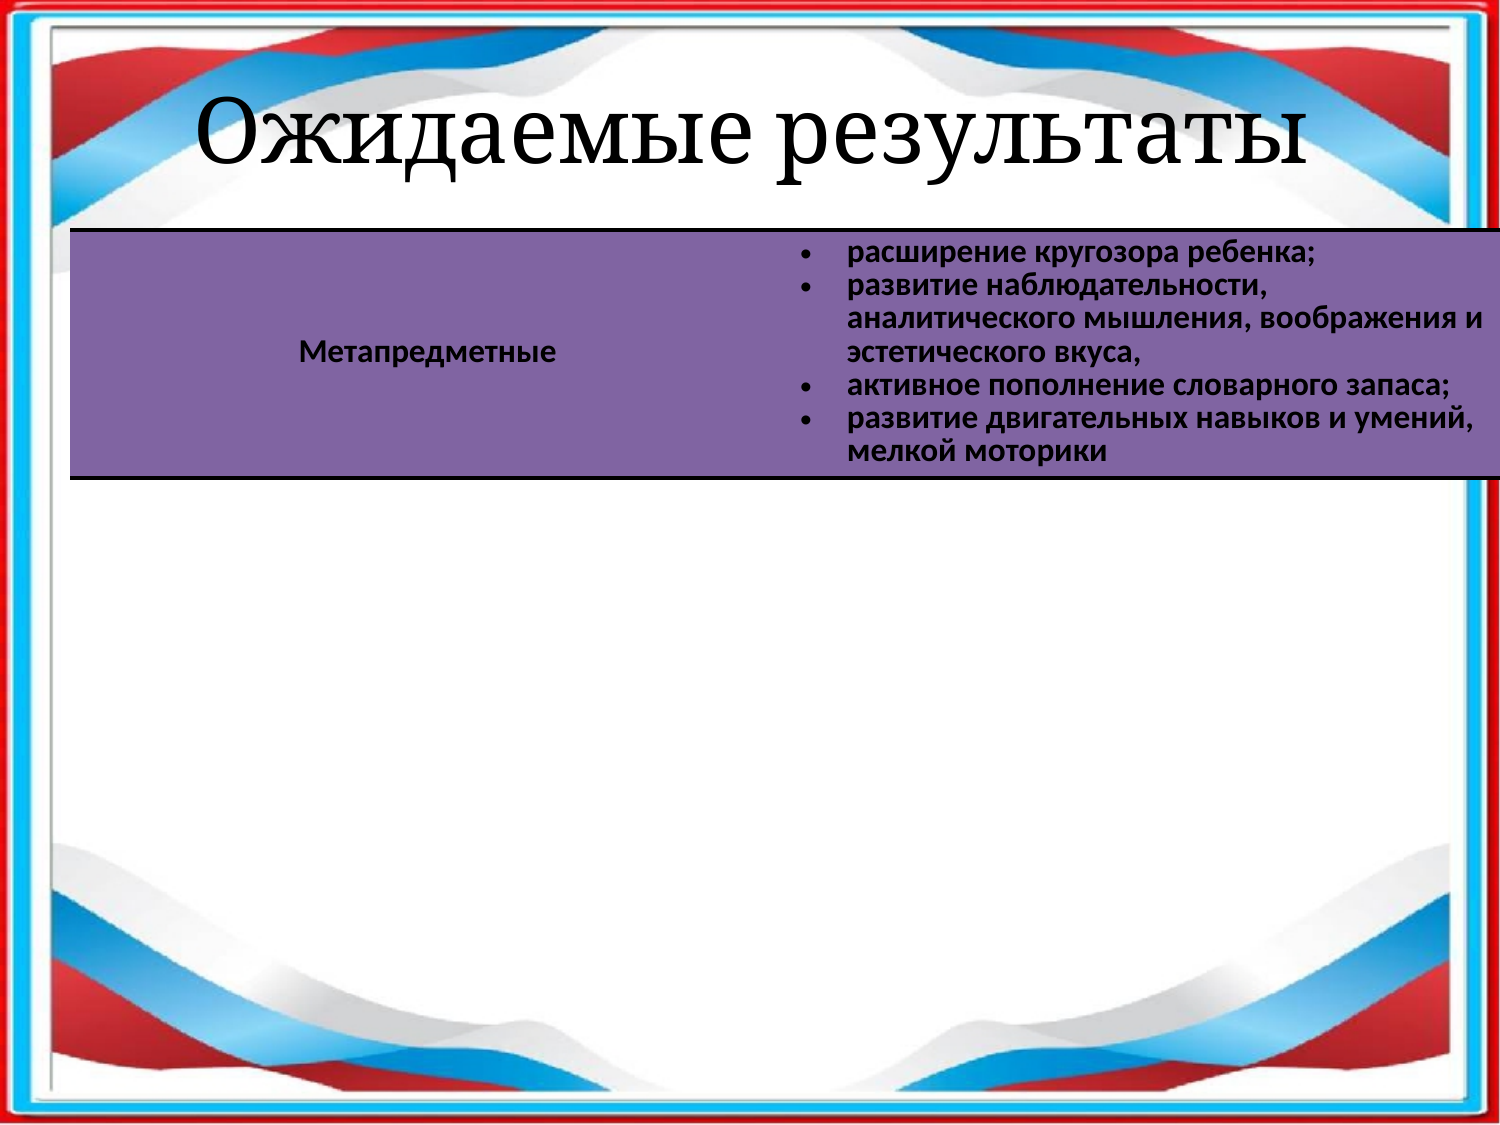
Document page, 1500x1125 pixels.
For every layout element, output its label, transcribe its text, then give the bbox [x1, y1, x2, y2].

table_header Метапредметные [70, 232, 785, 476]
text_box Ожидаемые результаты [76, 64, 1427, 230]
picture [472, 59, 482, 63]
picture [0, 0, 1500, 1125]
table_header расширение кругозора ребенка; развитие наблюдательности, аналитического мышления, воображения и эстетического вкуса, активное пополнение словарного запаса; развитие двигательных навыков и умений, мелкой моторики [785, 232, 1500, 476]
